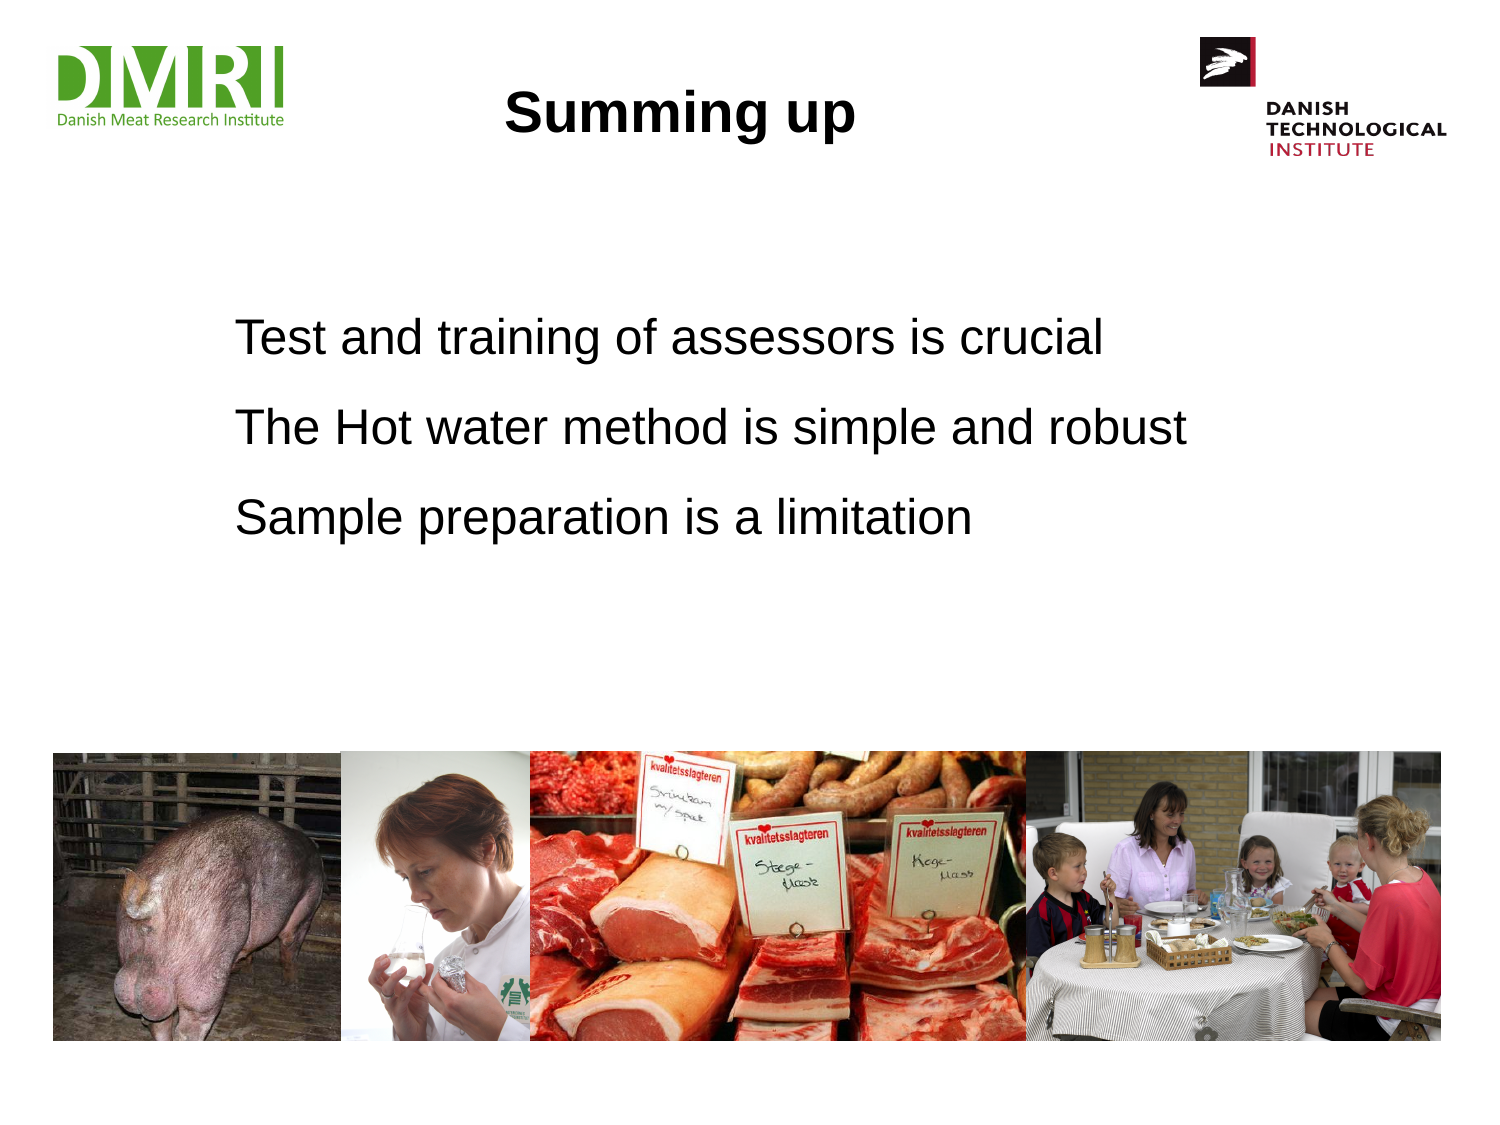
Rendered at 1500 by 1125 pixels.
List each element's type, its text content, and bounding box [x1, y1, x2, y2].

picture [46, 46, 284, 129]
text_box Summing up [490, 66, 904, 152]
text_box Test and training of assessors is crucial The Hot water method is simple and robust Sample preparation is a limitation [219, 267, 1252, 552]
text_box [52, 751, 1441, 1042]
picture [1200, 37, 1447, 156]
